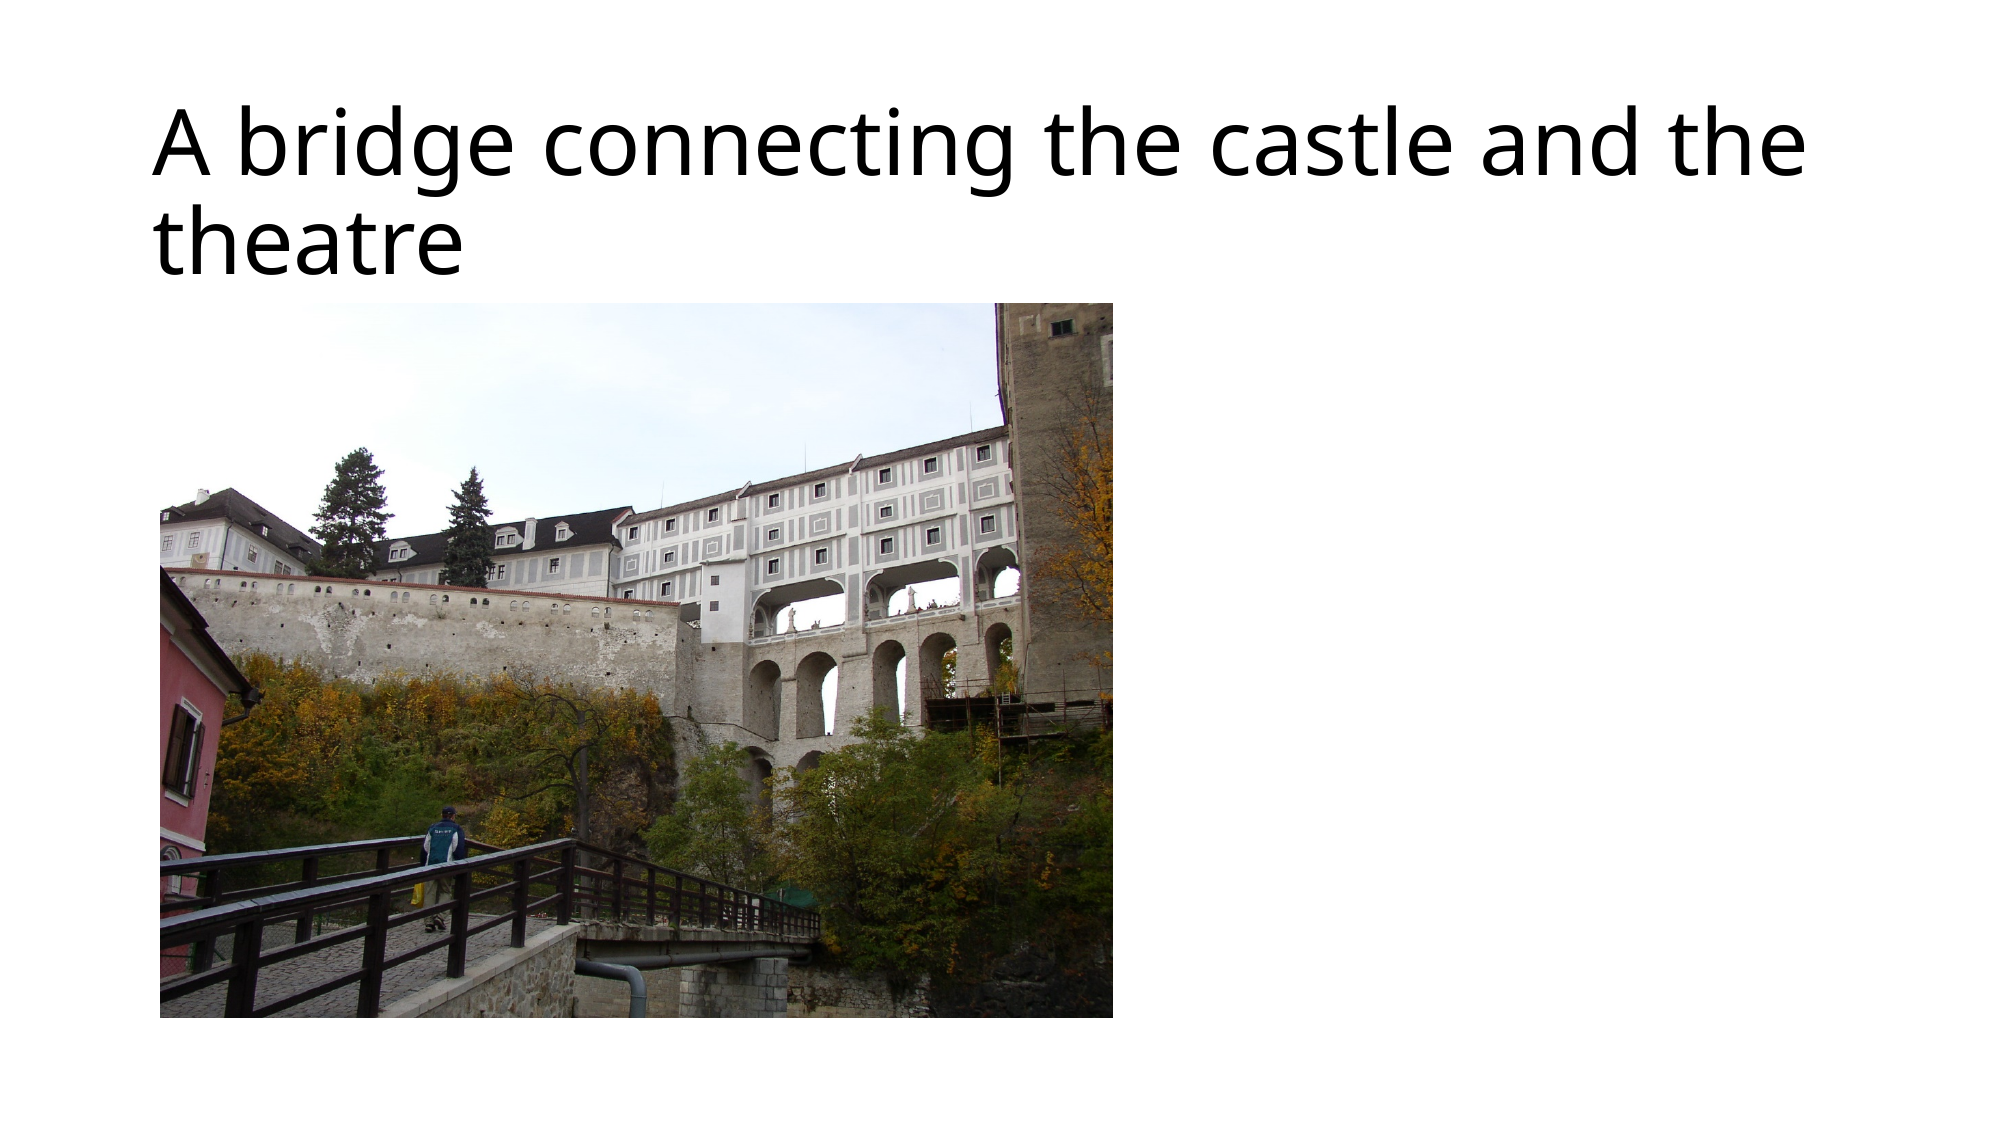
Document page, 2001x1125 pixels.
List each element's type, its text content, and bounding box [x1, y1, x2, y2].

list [160, 303, 1113, 1018]
title A bridge connecting the castle and the theatre [137, 86, 1863, 304]
